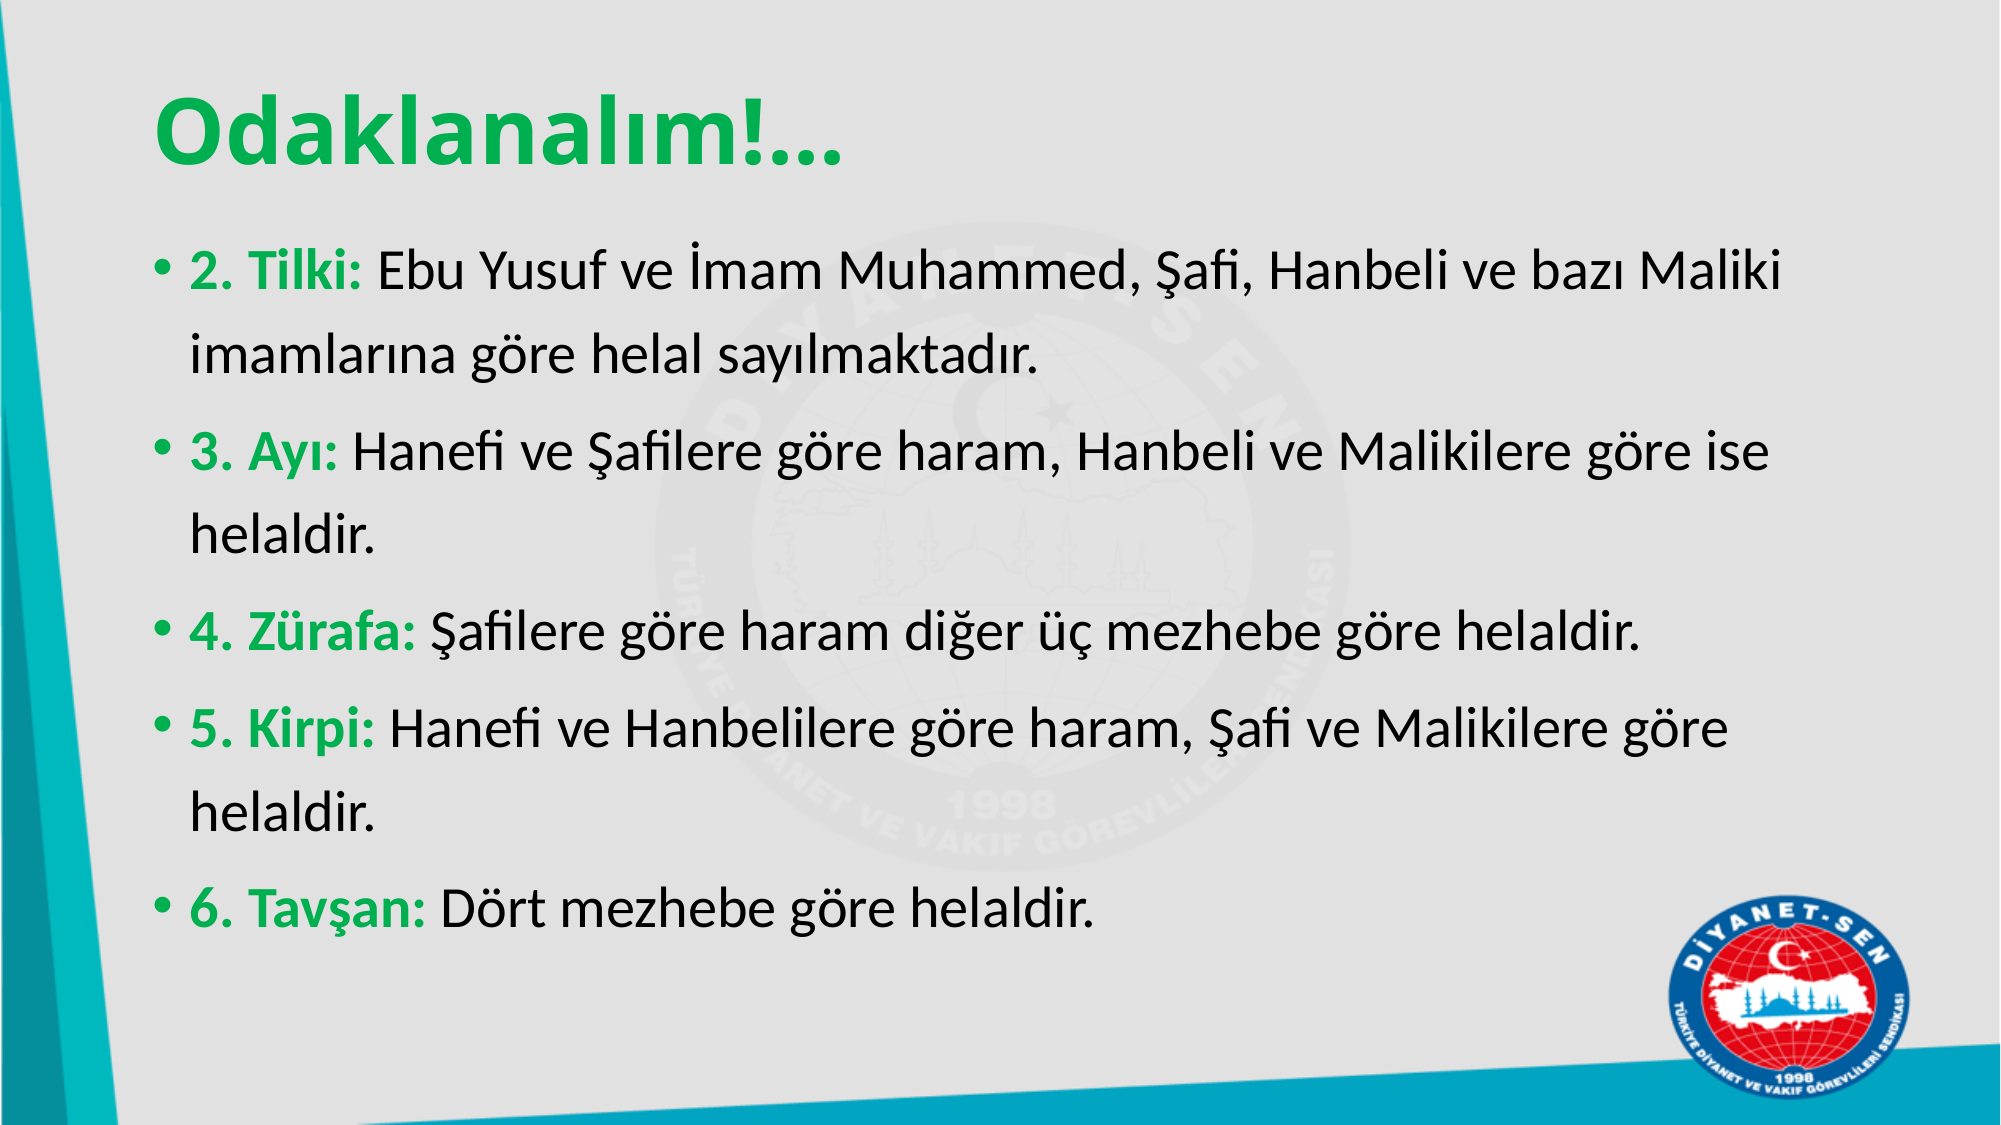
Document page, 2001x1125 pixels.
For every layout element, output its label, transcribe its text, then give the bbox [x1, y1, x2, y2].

picture [0, 0, 2001, 1125]
title Odaklanalım!... [137, 59, 1863, 209]
list 2. Tilki: Ebu Yusuf ve İmam Muhammed, Şafi, Hanbeli ve bazı Maliki imamlarına göre helal sayılmaktadır. 3. Ayı: Hanefi ve Şafilere göre haram, Hanbeli ve Malikilere göre ise helaldir. 4. Zürafa: Şafilere göre haram diğer üç mezhebe göre helaldir. 5. Kirpi: Hanefi ve Hanbelilere göre haram, Şafi ve Malikilere göre helaldir. 6. Tavşan: Dört mezhebe göre helaldir. [137, 209, 1863, 971]
